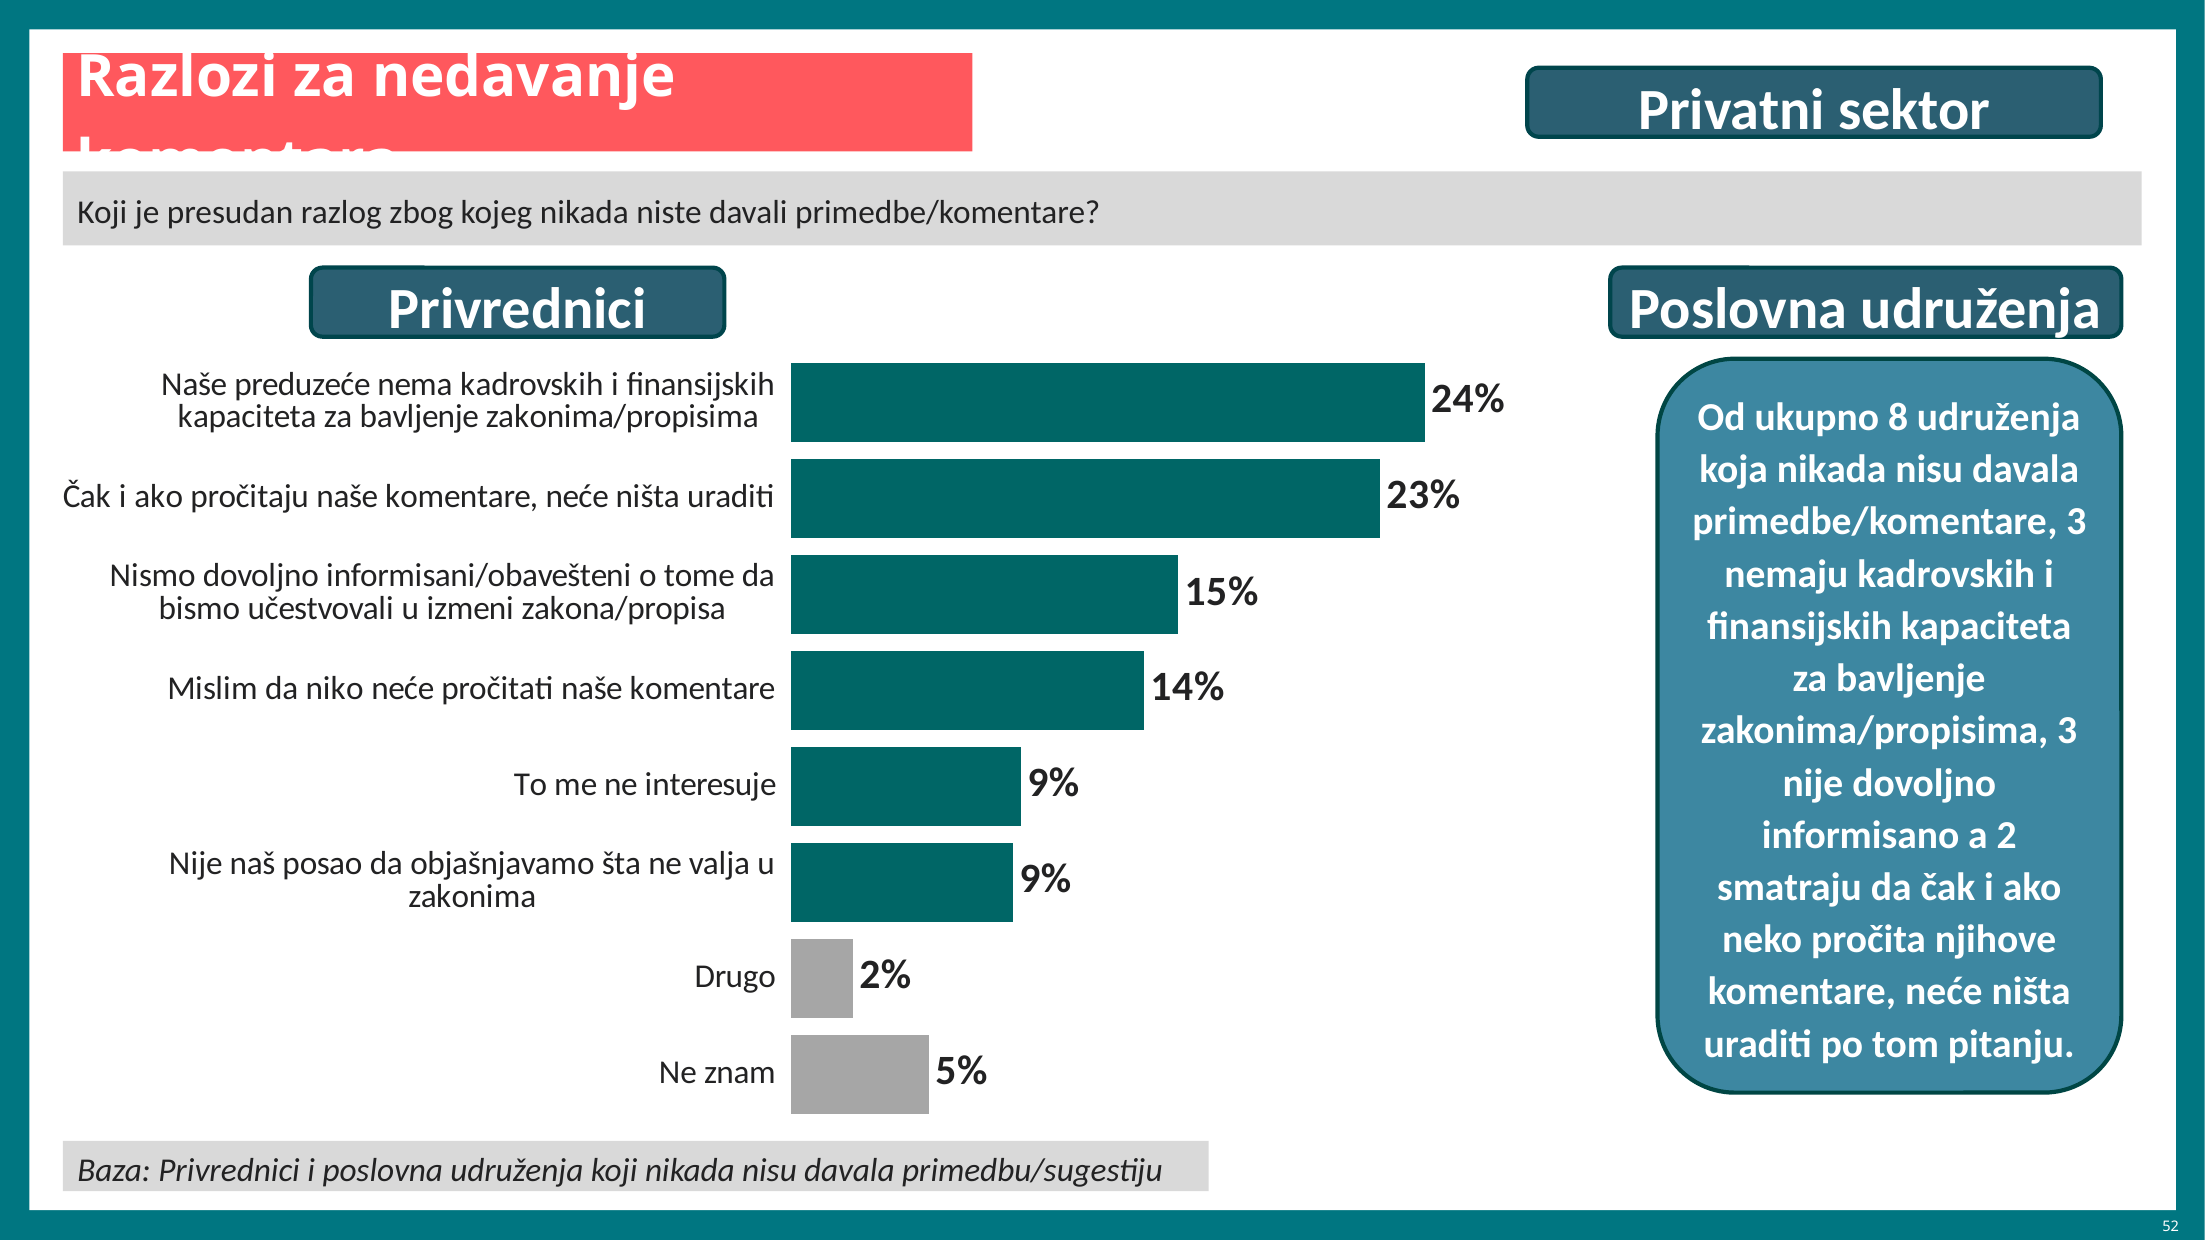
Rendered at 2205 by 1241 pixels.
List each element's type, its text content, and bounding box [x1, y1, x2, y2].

chart [62, 354, 1611, 1123]
title Razlozi za nedavanje komentara [62, 53, 973, 152]
list Baza: Privrednici i poslovna udruženja koji nikada nisu davala primedbu/sugestiju [62, 1140, 1209, 1192]
text_box Privatni sektor [1525, 65, 2103, 139]
text_box Privrednici [308, 265, 727, 339]
text_box Poslovna udruženja [1608, 265, 2124, 339]
text_box Od ukupno 8 udruženja koja nikada nisu davala primedbe/komentare, 3 nemaju kadrovskih i finansijskih kapaciteta za bavljenje zakonima/propisima, 3 nije dovoljno informisano a 2 smatraju da čak i ako neko pročita njihove komentare, neće ništa uraditi po tom pitanju. [1655, 356, 2124, 1095]
text_box Koji je presudan razlog zbog kojeg nikada niste davali primedbe/komentare? [62, 171, 2142, 246]
